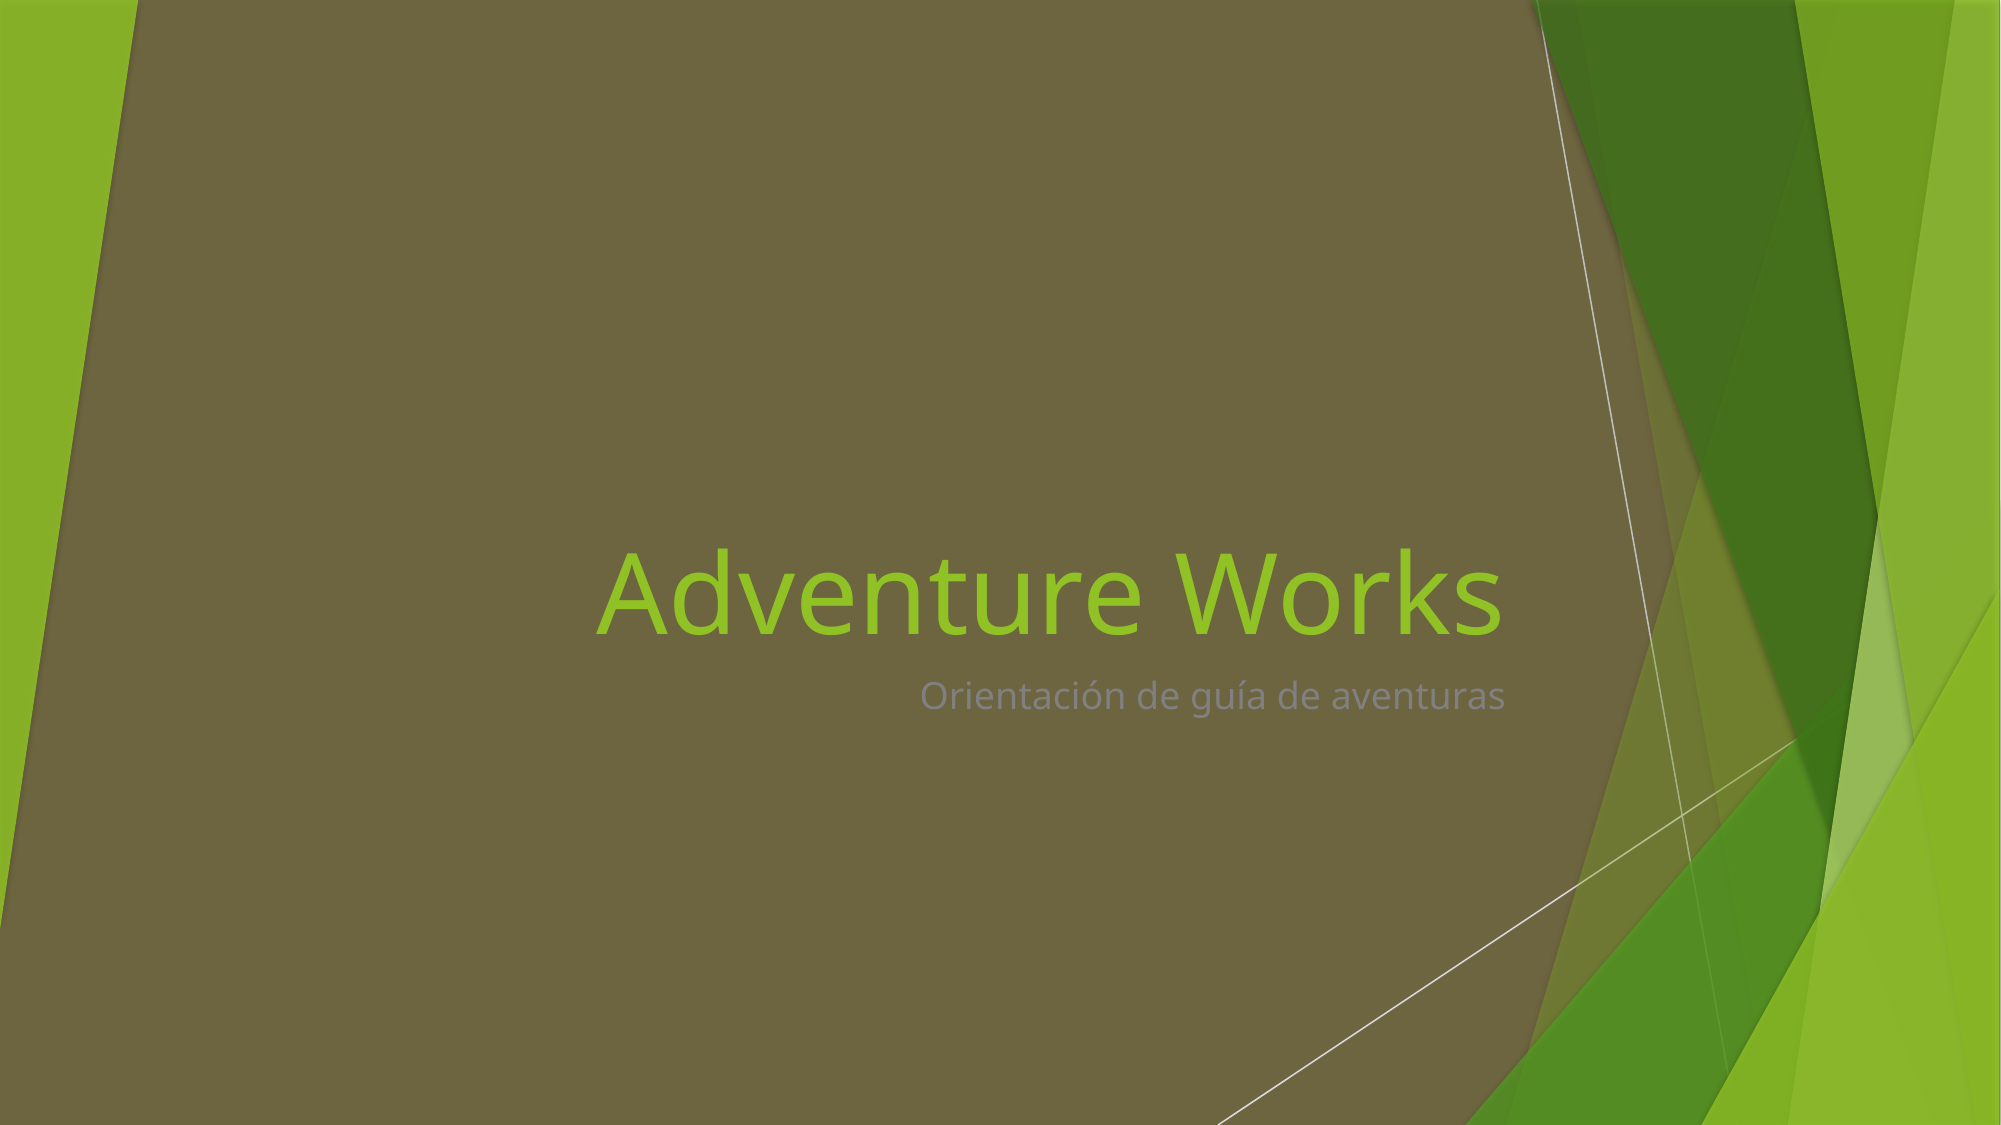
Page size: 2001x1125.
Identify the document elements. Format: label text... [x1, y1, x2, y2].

subtitle Orientación de guía de aventuras [247, 664, 1522, 845]
title Adventure Works [247, 394, 1522, 664]
